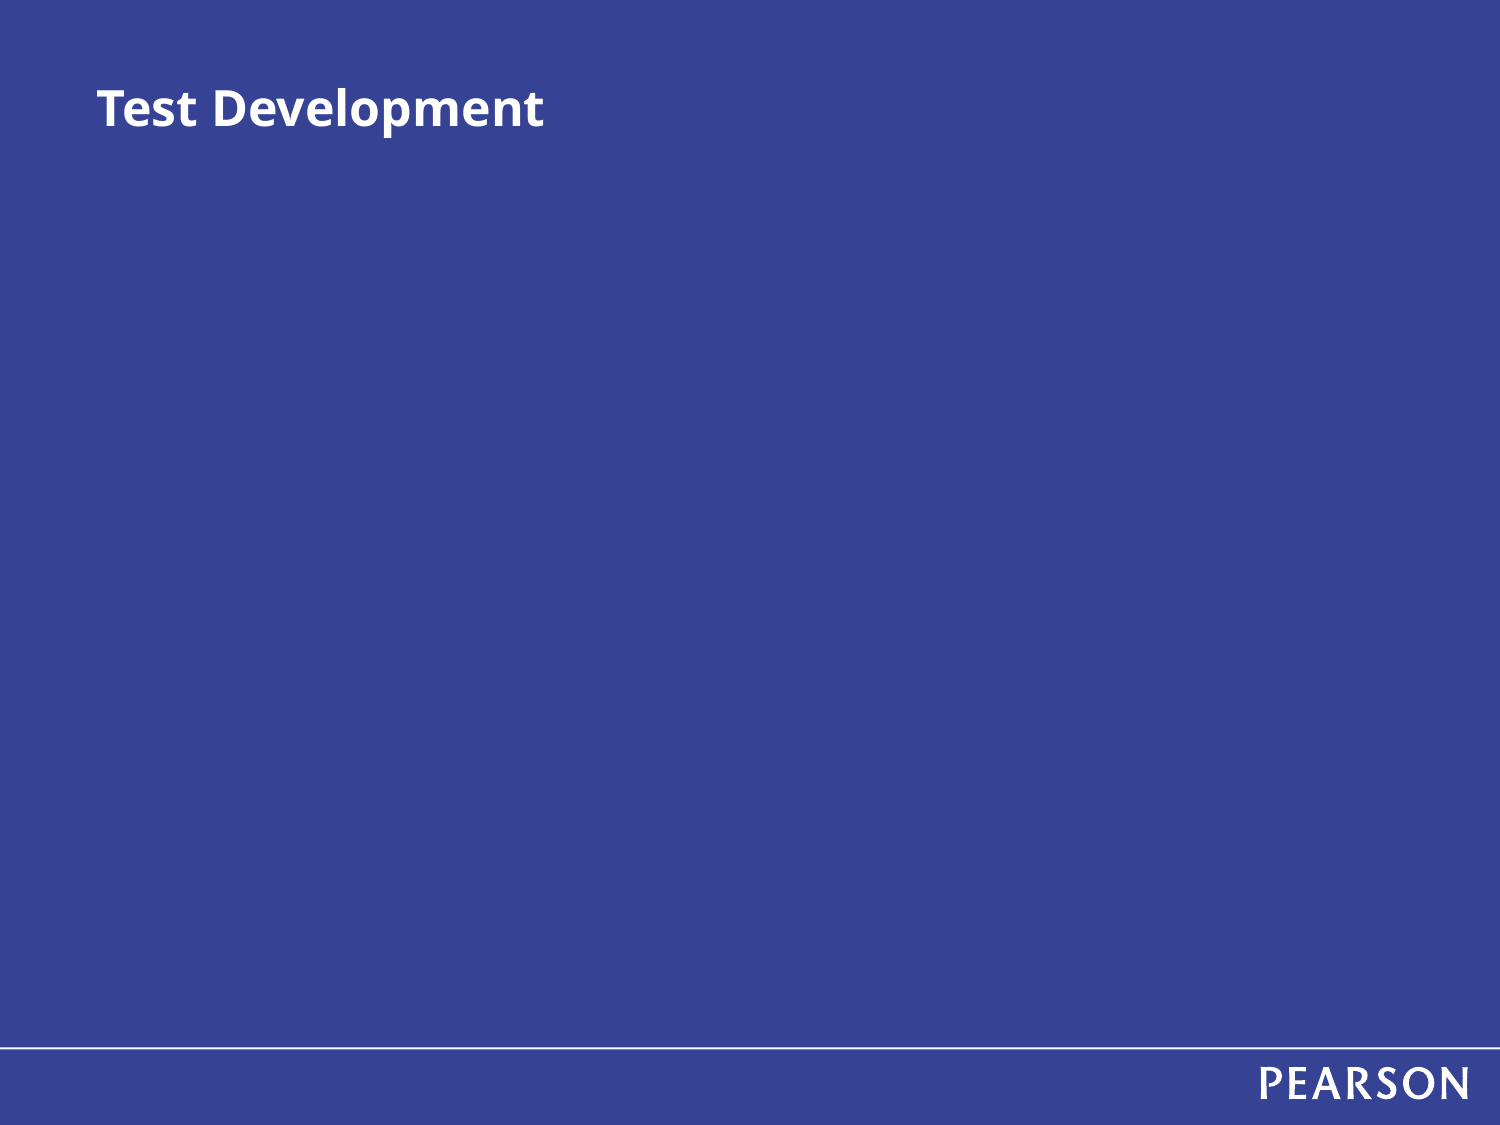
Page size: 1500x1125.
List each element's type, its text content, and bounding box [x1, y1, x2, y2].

title Test Development [81, 69, 1432, 180]
text_box [0, 0, 1500, 1049]
